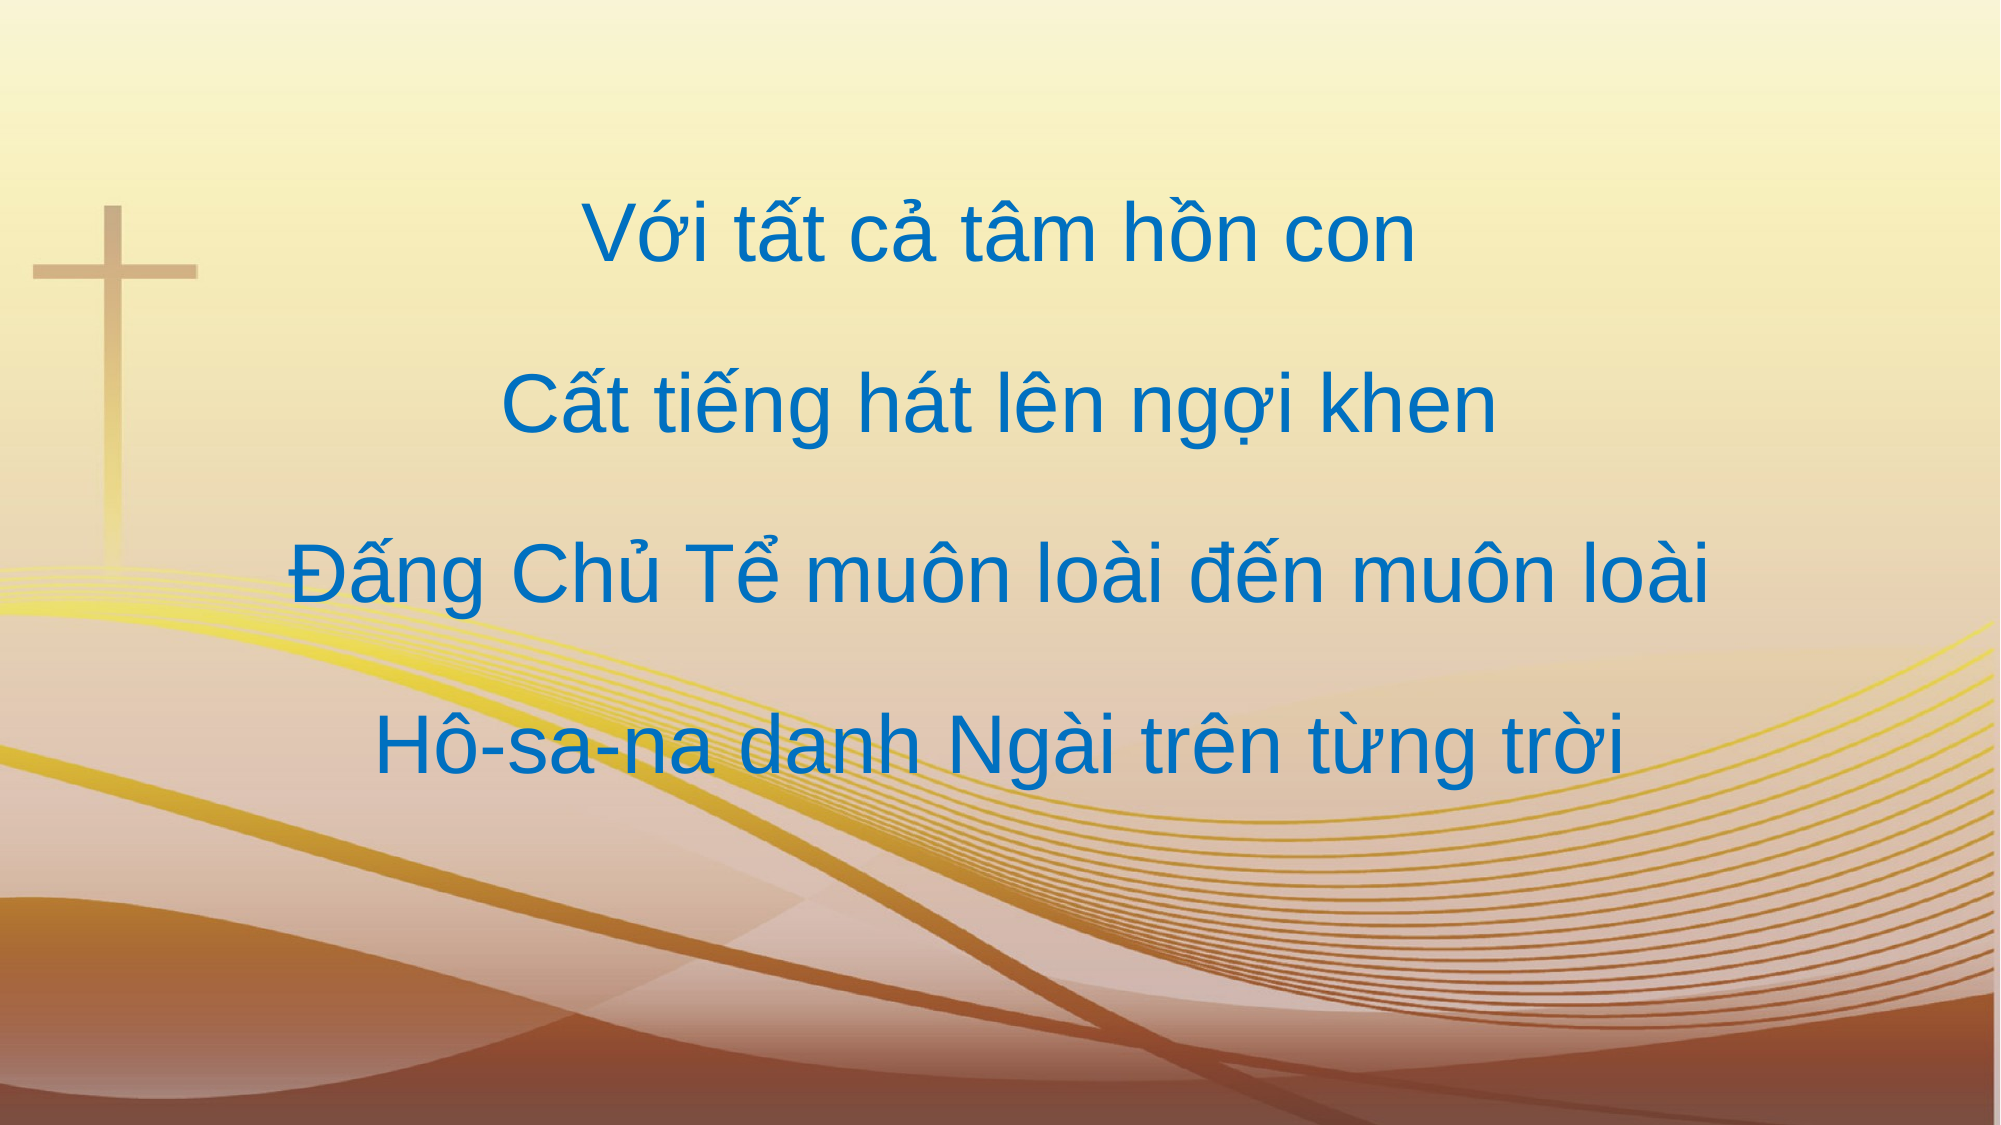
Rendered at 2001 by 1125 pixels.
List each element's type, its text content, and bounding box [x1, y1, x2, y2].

list Với tất cả tâm hồn con Cất tiếng hát lên ngợi khen Đấng Chủ Tể muôn loài đến muôn loài Hô-sa-na danh Ngài trên từng trời [0, 0, 2000, 1125]
